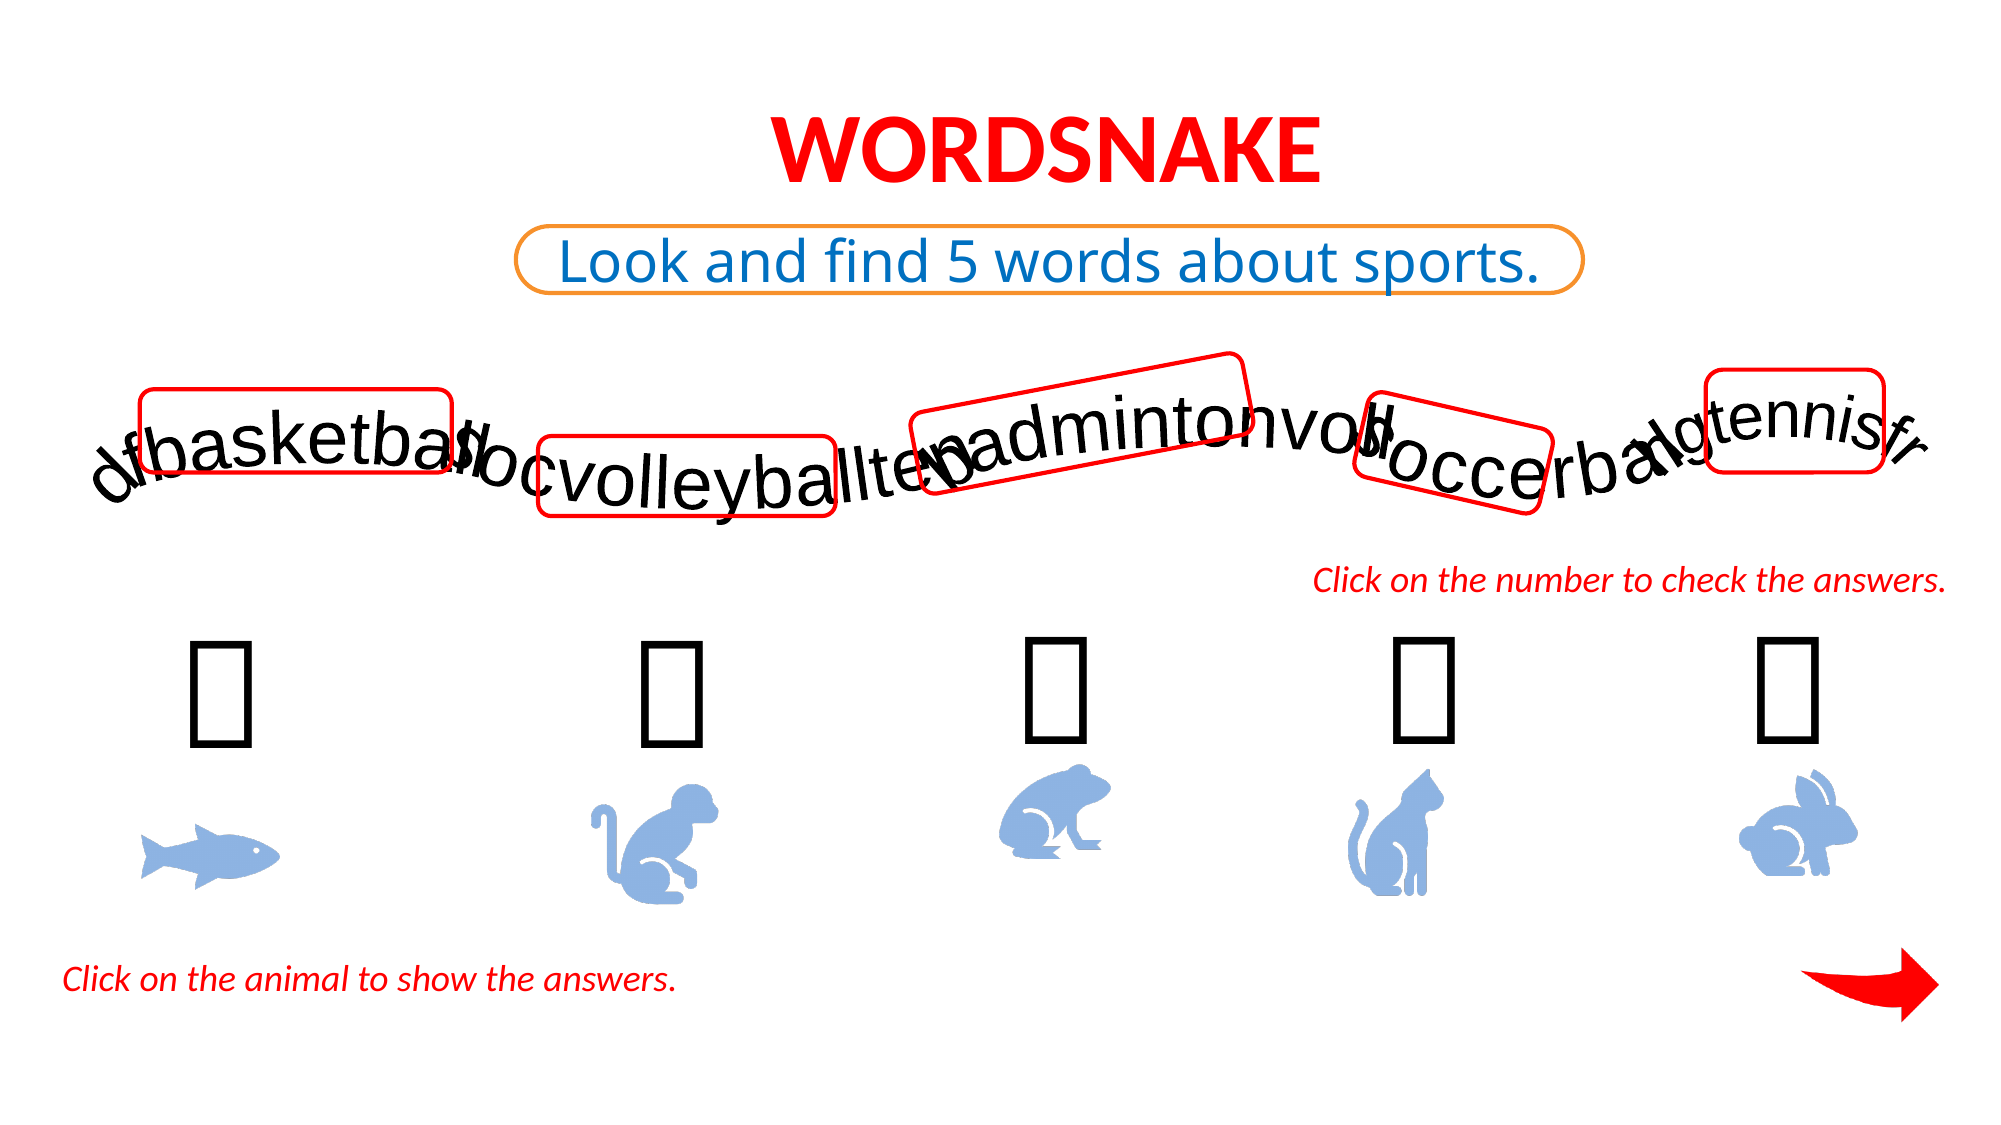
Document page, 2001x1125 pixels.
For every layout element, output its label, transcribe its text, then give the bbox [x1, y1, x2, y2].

picture [1794, 909, 1946, 1061]
text_box Click on the animal to show the answers. [47, 946, 753, 1007]
text_box Click on the number to check the answers. [1298, 547, 2000, 608]
text_box  [162, 591, 282, 780]
text_box Look and find 5 words about sports. [513, 224, 1586, 296]
text_box [535, 433, 838, 519]
text_box [1703, 367, 1887, 475]
text_box  [997, 586, 1117, 732]
picture [978, 733, 1130, 884]
text_box [137, 387, 454, 475]
text_box WORDSNAKE [755, 75, 1340, 210]
text_box  [612, 591, 733, 774]
picture [1321, 757, 1472, 908]
text_box  [1365, 608, 1485, 782]
picture [579, 769, 730, 921]
text_box [908, 351, 1256, 496]
picture [134, 781, 286, 932]
text_box  [1728, 608, 1849, 746]
picture [1722, 747, 1874, 899]
text_box [1352, 390, 1556, 516]
